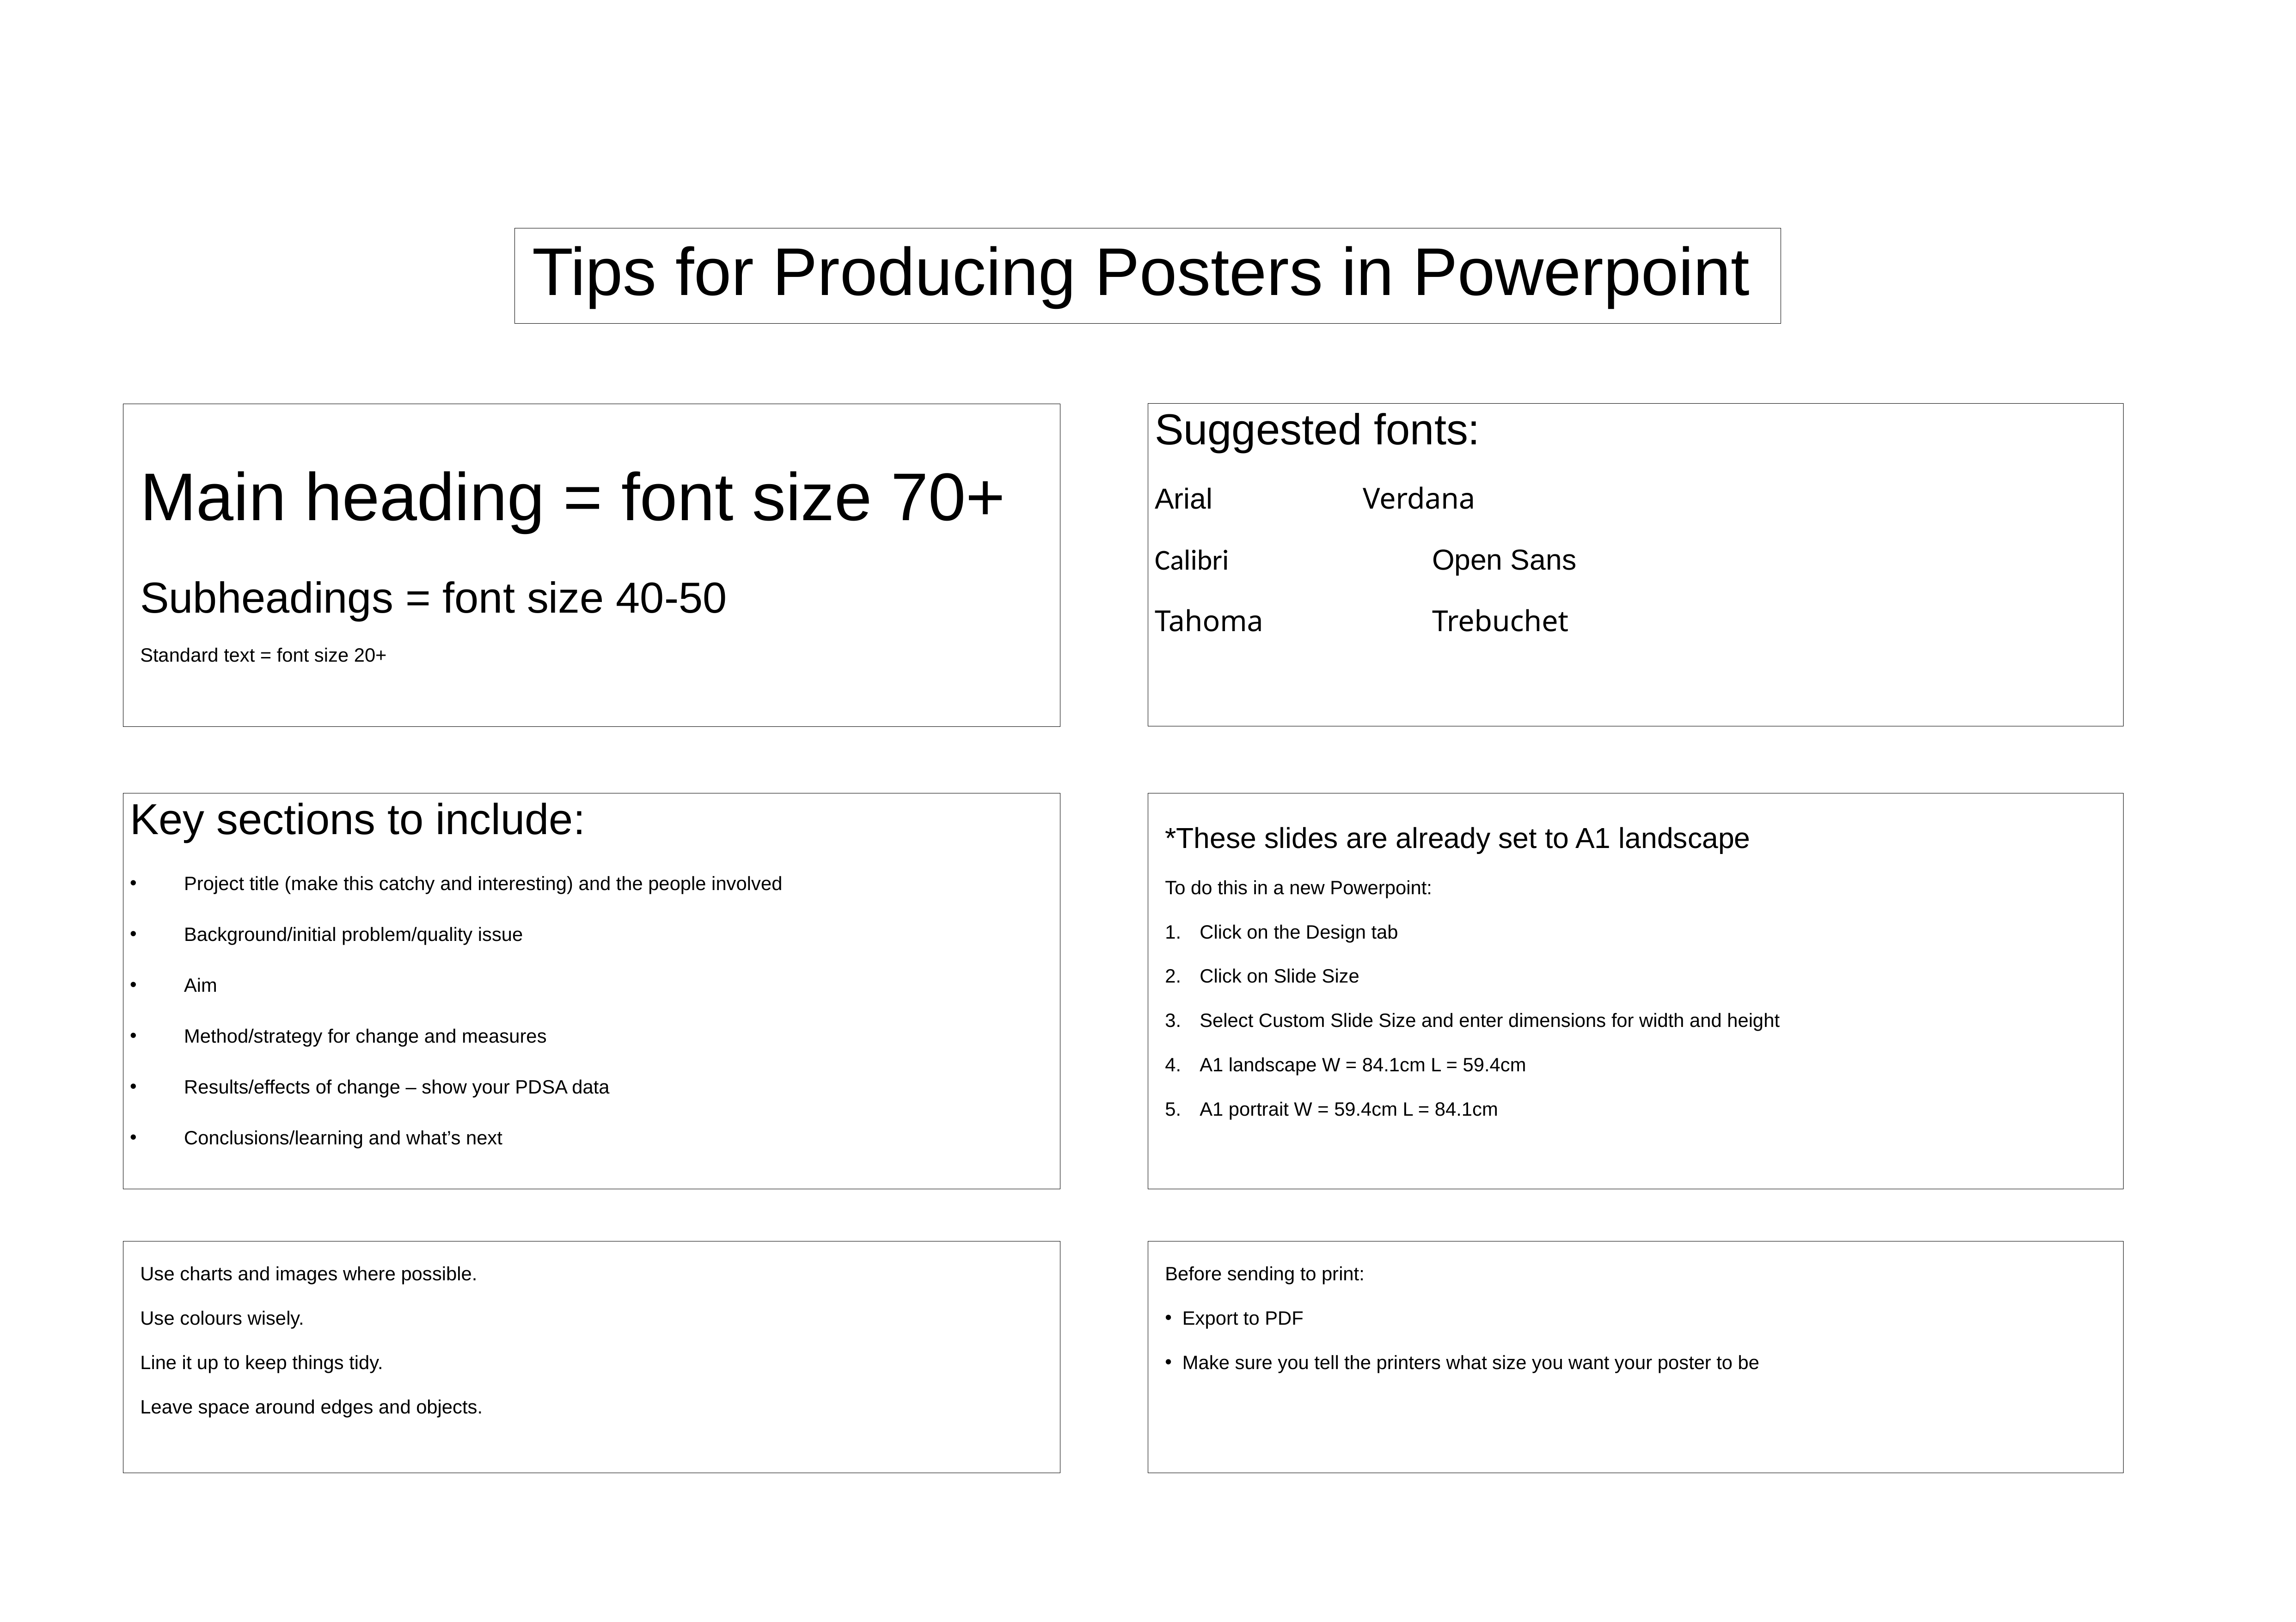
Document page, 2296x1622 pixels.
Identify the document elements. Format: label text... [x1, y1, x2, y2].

list Suggested fonts: Arial Verdana Calibri Open Sans Tahoma Trebuchet [1148, 403, 2124, 726]
text_box Before sending to print: Export to PDF Make sure you tell the printers what size you want your poster to be [1148, 1241, 2124, 1473]
text_box *These slides are already set to A1 landscape To do this in a new Powerpoint: Click on the Design tab Click on Slide Size Select Custom Slide Size and enter dimensions for width and height A1 landscape W = 84.1cm L = 59.4cm A1 portrait W = 59.4cm L = 84.1cm [1148, 793, 2124, 1189]
list Key sections to include: Project title (make this catchy and interesting) and the people involved Background/initial problem/quality issue Aim Method/strategy for change and measures Results/effects of change – show your PDSA data Conclusions/learning and what’s next [123, 793, 1060, 1189]
text_box Main heading = font size 70+ Subheadings = font size 40-50 Standard text = font size 20+ [123, 404, 1060, 727]
text_box Tips for Producing Posters in Powerpoint [514, 228, 1781, 324]
text_box Use charts and images where possible. Use colours wisely. Line it up to keep things tidy. Leave space around edges and objects. [123, 1241, 1060, 1473]
